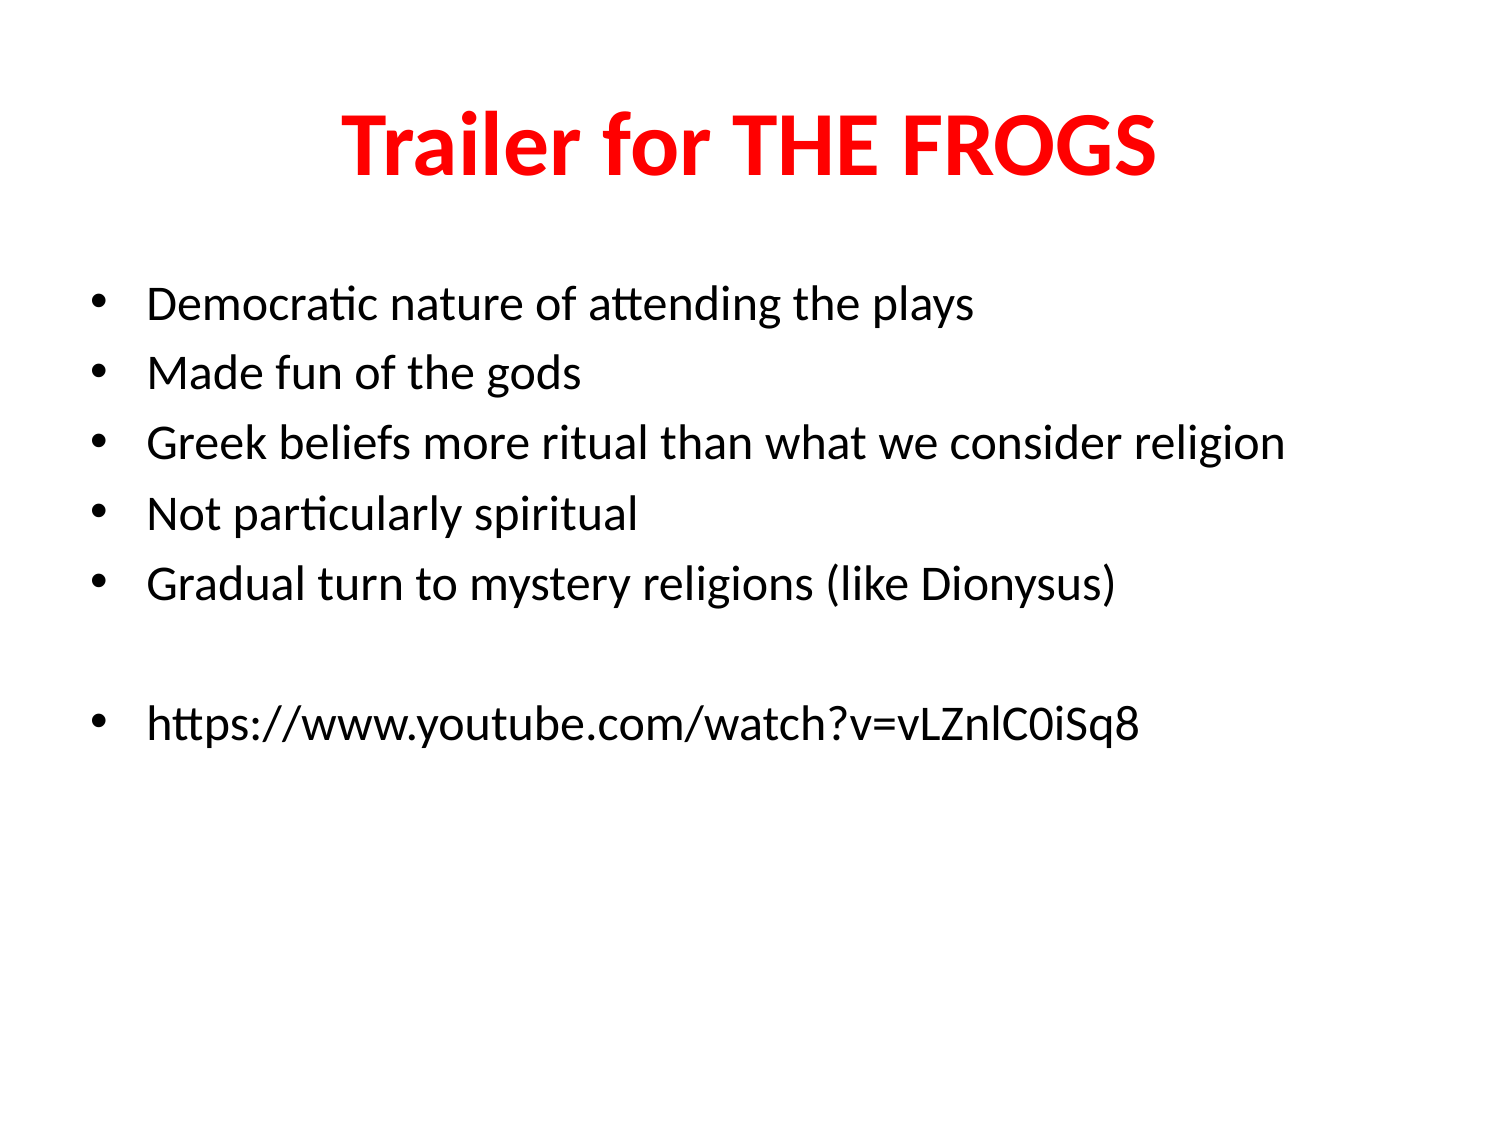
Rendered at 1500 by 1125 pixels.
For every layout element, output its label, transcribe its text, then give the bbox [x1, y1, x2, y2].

title Trailer for THE FROGS [75, 45, 1425, 233]
list Democratic nature of attending the plays Made fun of the gods Greek beliefs more ritual than what we consider religion Not particularly spiritual Gradual turn to mystery religions (like Dionysus) https://www.youtube.com/watch?v=vLZnlC0iSq8 [75, 262, 1425, 1005]
